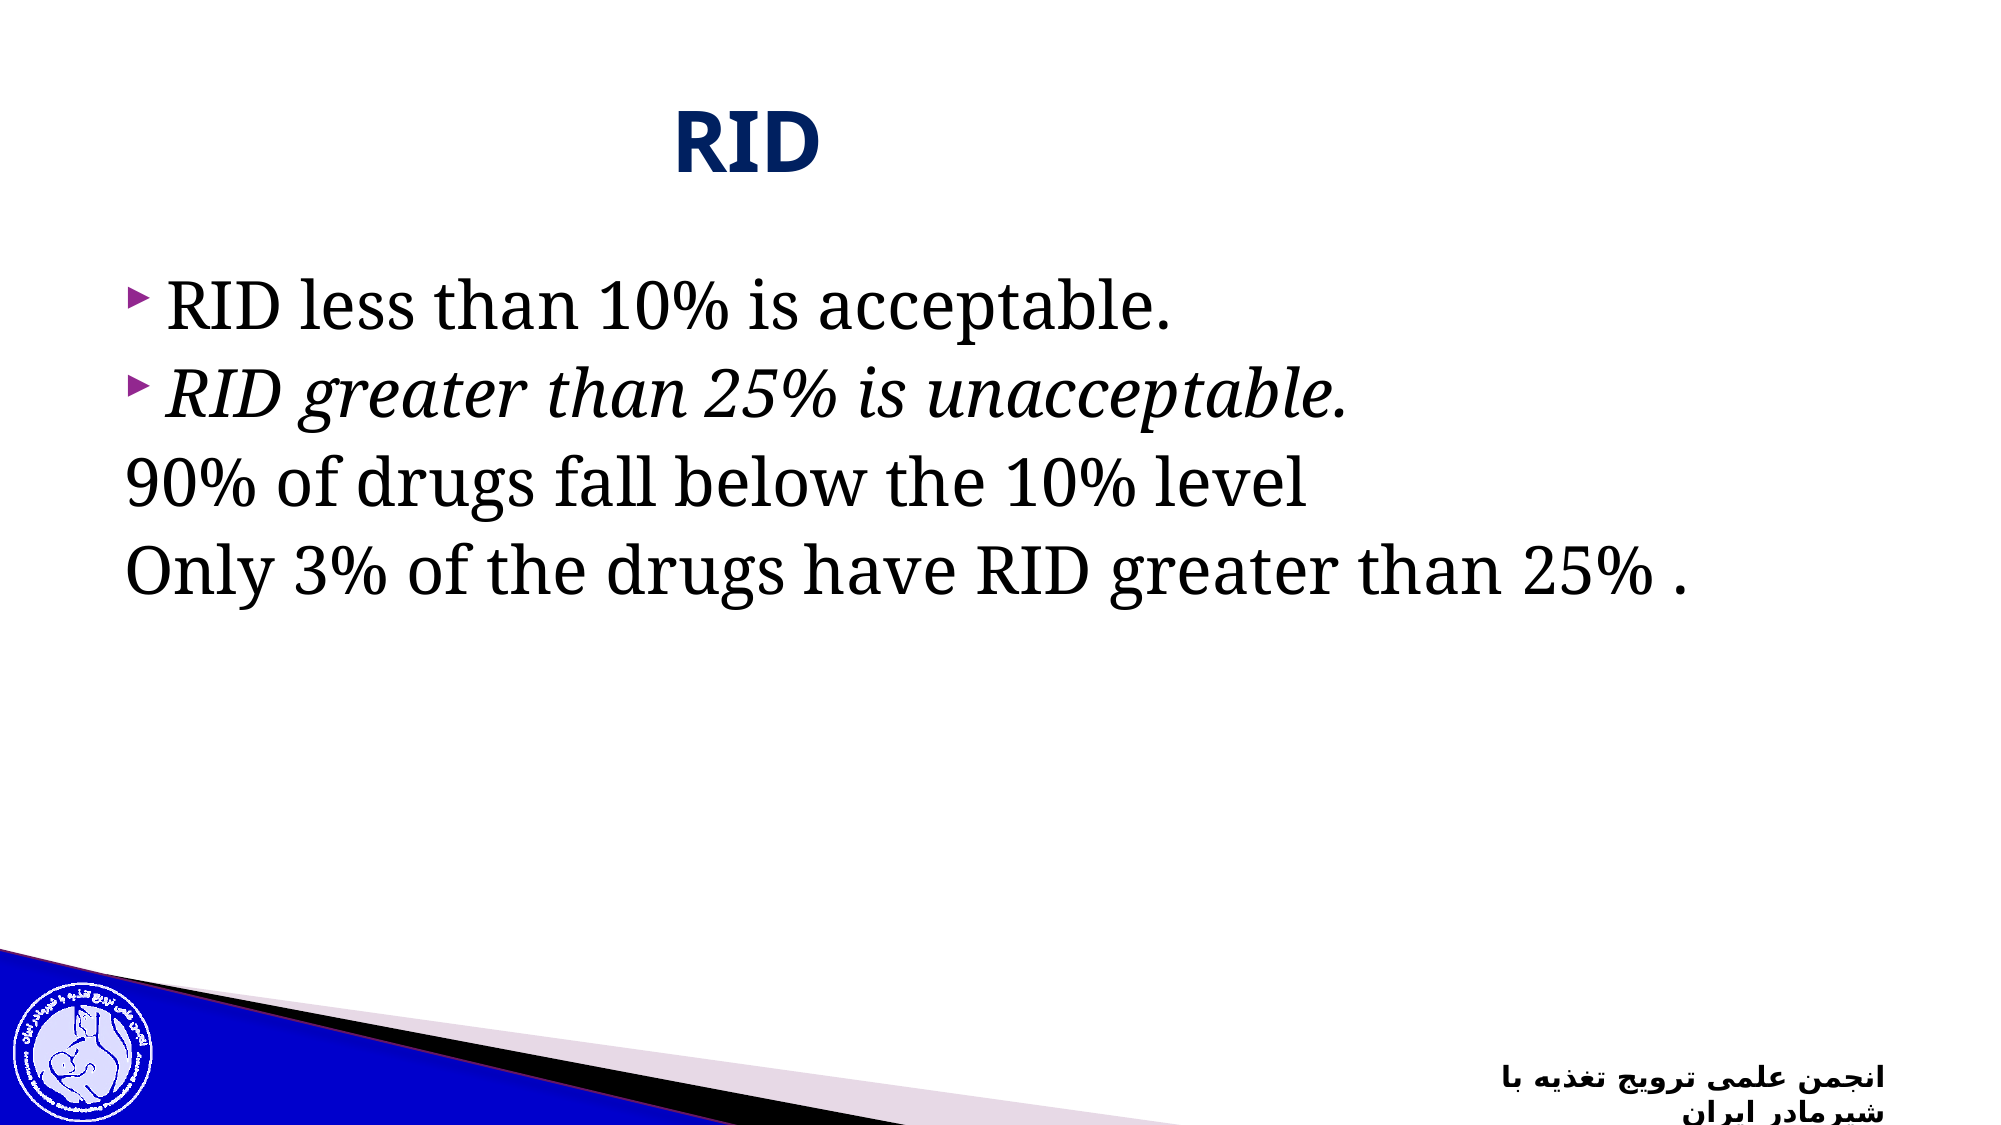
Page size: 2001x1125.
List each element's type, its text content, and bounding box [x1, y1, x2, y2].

list RID less than 10% is acceptable. RID greater than 25% is unacceptable. 90% of drugs fall below the 10% level Only 3% of the drugs have RID greater than 25% . [91, 255, 1892, 998]
title RID [99, 45, 1900, 233]
